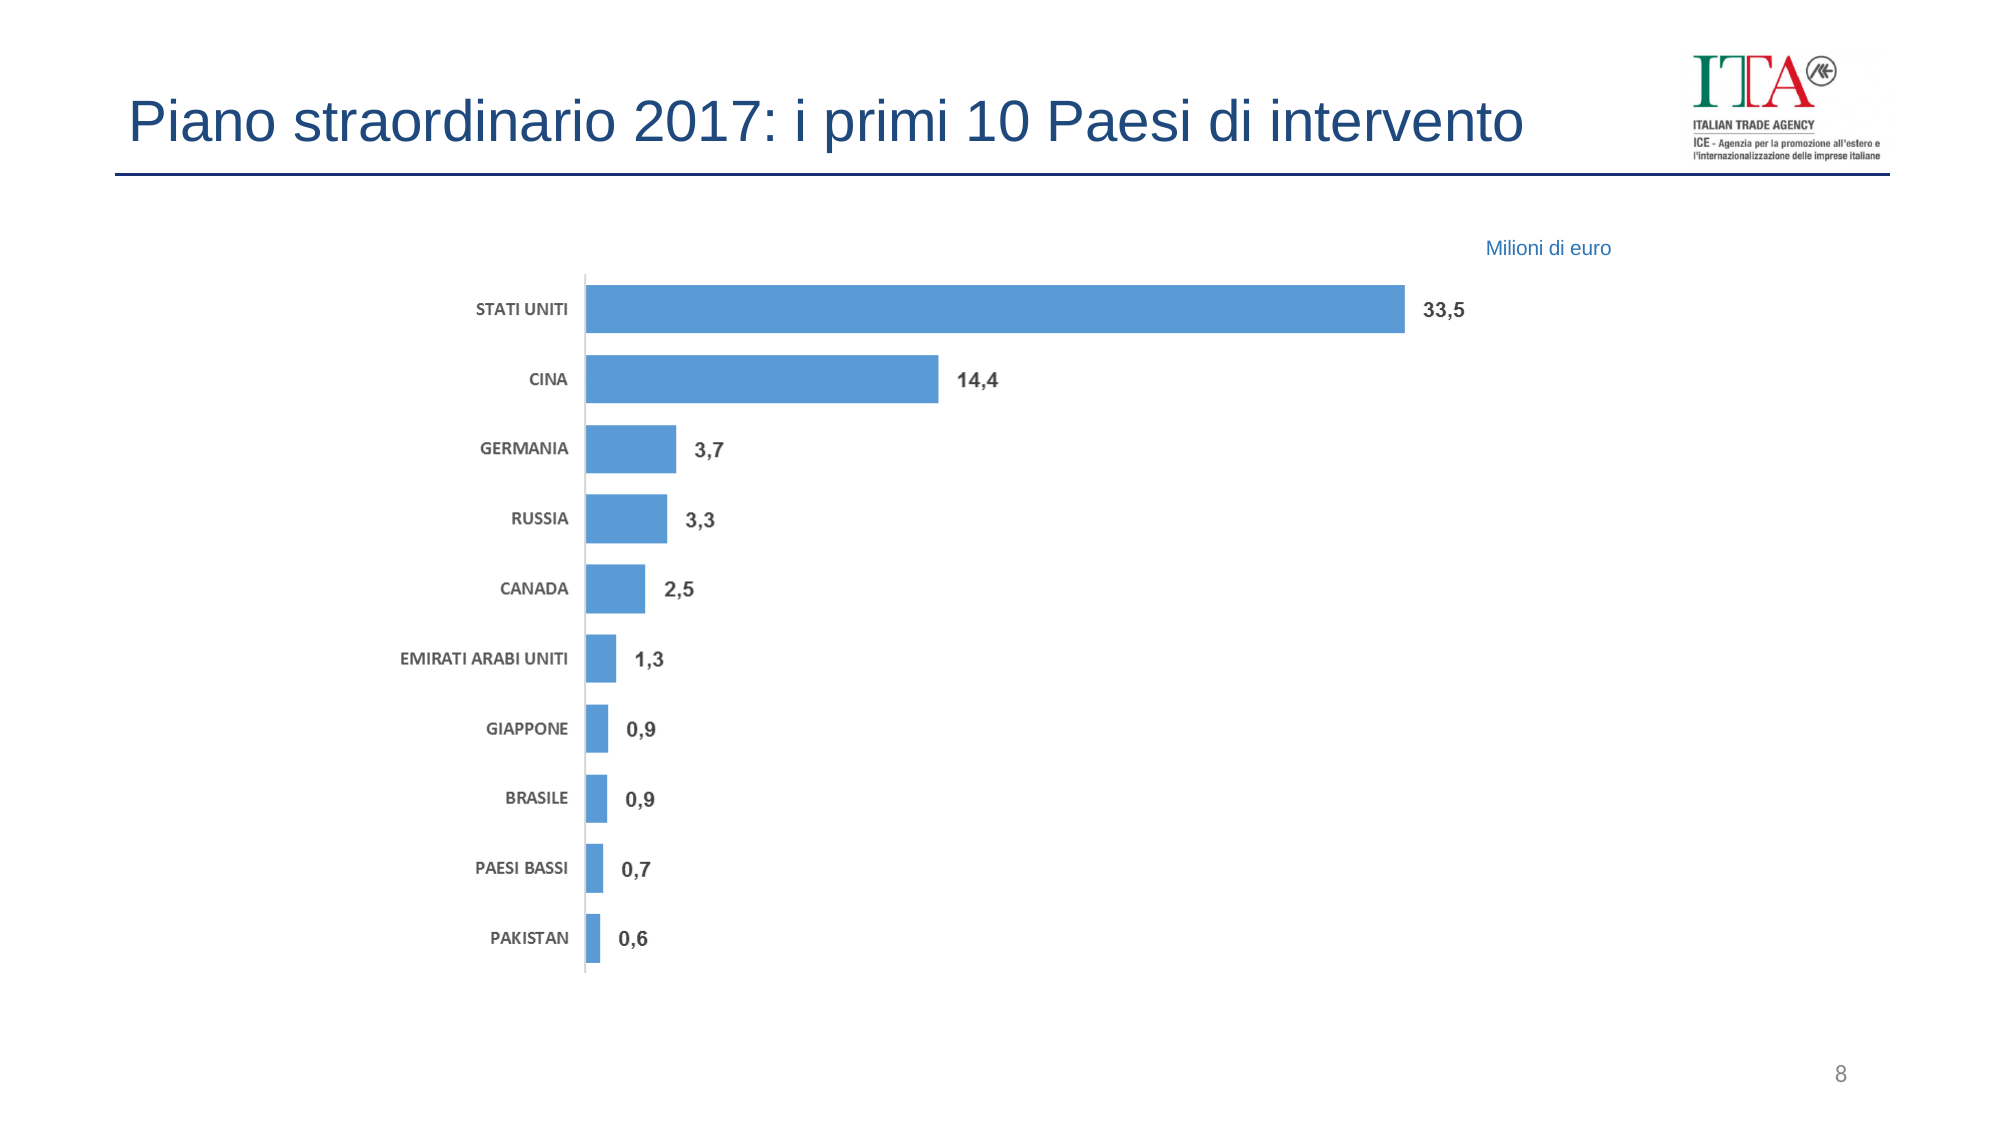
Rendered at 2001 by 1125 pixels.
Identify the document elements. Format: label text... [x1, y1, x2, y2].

slide_number 8 [1412, 1042, 1863, 1103]
text_box Milioni di euro [1443, 221, 1691, 290]
picture [387, 251, 1588, 996]
text_box Piano straordinario 2017: i primi 10 Paesi di intervento [69, 67, 1681, 162]
picture [1681, 52, 1891, 162]
